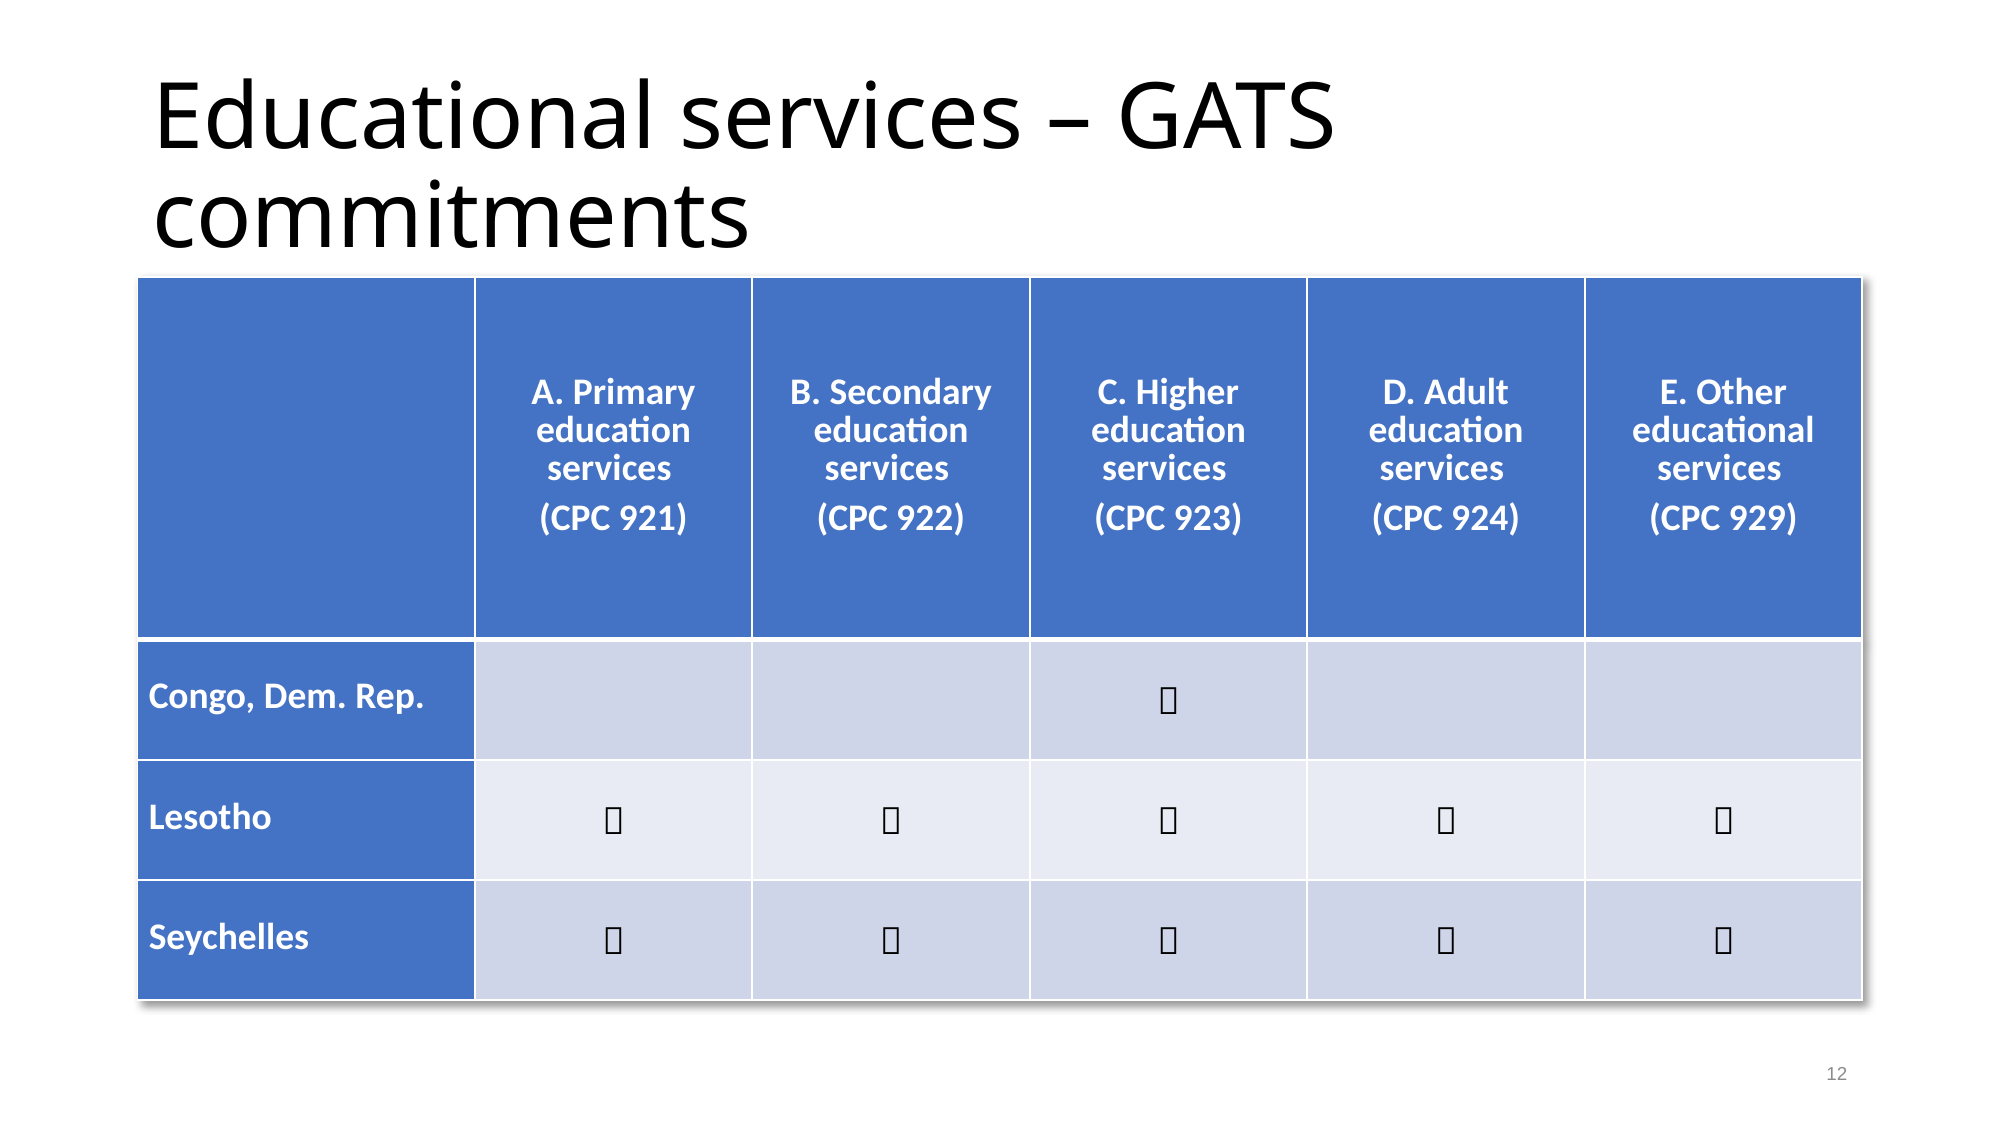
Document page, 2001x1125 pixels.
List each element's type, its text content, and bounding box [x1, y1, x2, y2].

table_header E. Other educational services (CPC 929) [1586, 278, 1861, 637]
table_cell  [1031, 642, 1306, 759]
table_cell  [1586, 761, 1861, 879]
table_header C. Higher education services (CPC 923) [1031, 278, 1306, 637]
table_cell  [753, 761, 1029, 879]
table_cell  [476, 881, 751, 999]
table_cell  [1308, 881, 1584, 999]
table_cell Lesotho [138, 761, 474, 879]
table_header A. Primary education services (CPC 921) [476, 278, 751, 637]
table_cell Congo, Dem. Rep. [138, 642, 474, 759]
table_cell [476, 642, 751, 759]
table_cell [1308, 642, 1584, 759]
table_cell [1586, 642, 1861, 759]
table_header D. Adult education services (CPC 924) [1308, 278, 1584, 637]
table_cell  [1031, 761, 1306, 879]
table_cell [753, 642, 1029, 759]
table_cell  [1308, 761, 1584, 879]
table_cell  [1586, 881, 1861, 999]
table_cell  [476, 761, 751, 879]
table_cell  [753, 881, 1029, 999]
title Educational services – GATS commitments [137, 59, 1863, 276]
table_cell Seychelles [138, 881, 474, 999]
table_cell  [1031, 881, 1306, 999]
table_header [138, 278, 474, 637]
table_header B. Secondary education services (CPC 922) [753, 278, 1029, 637]
slide_number 12 [1412, 1042, 1863, 1103]
